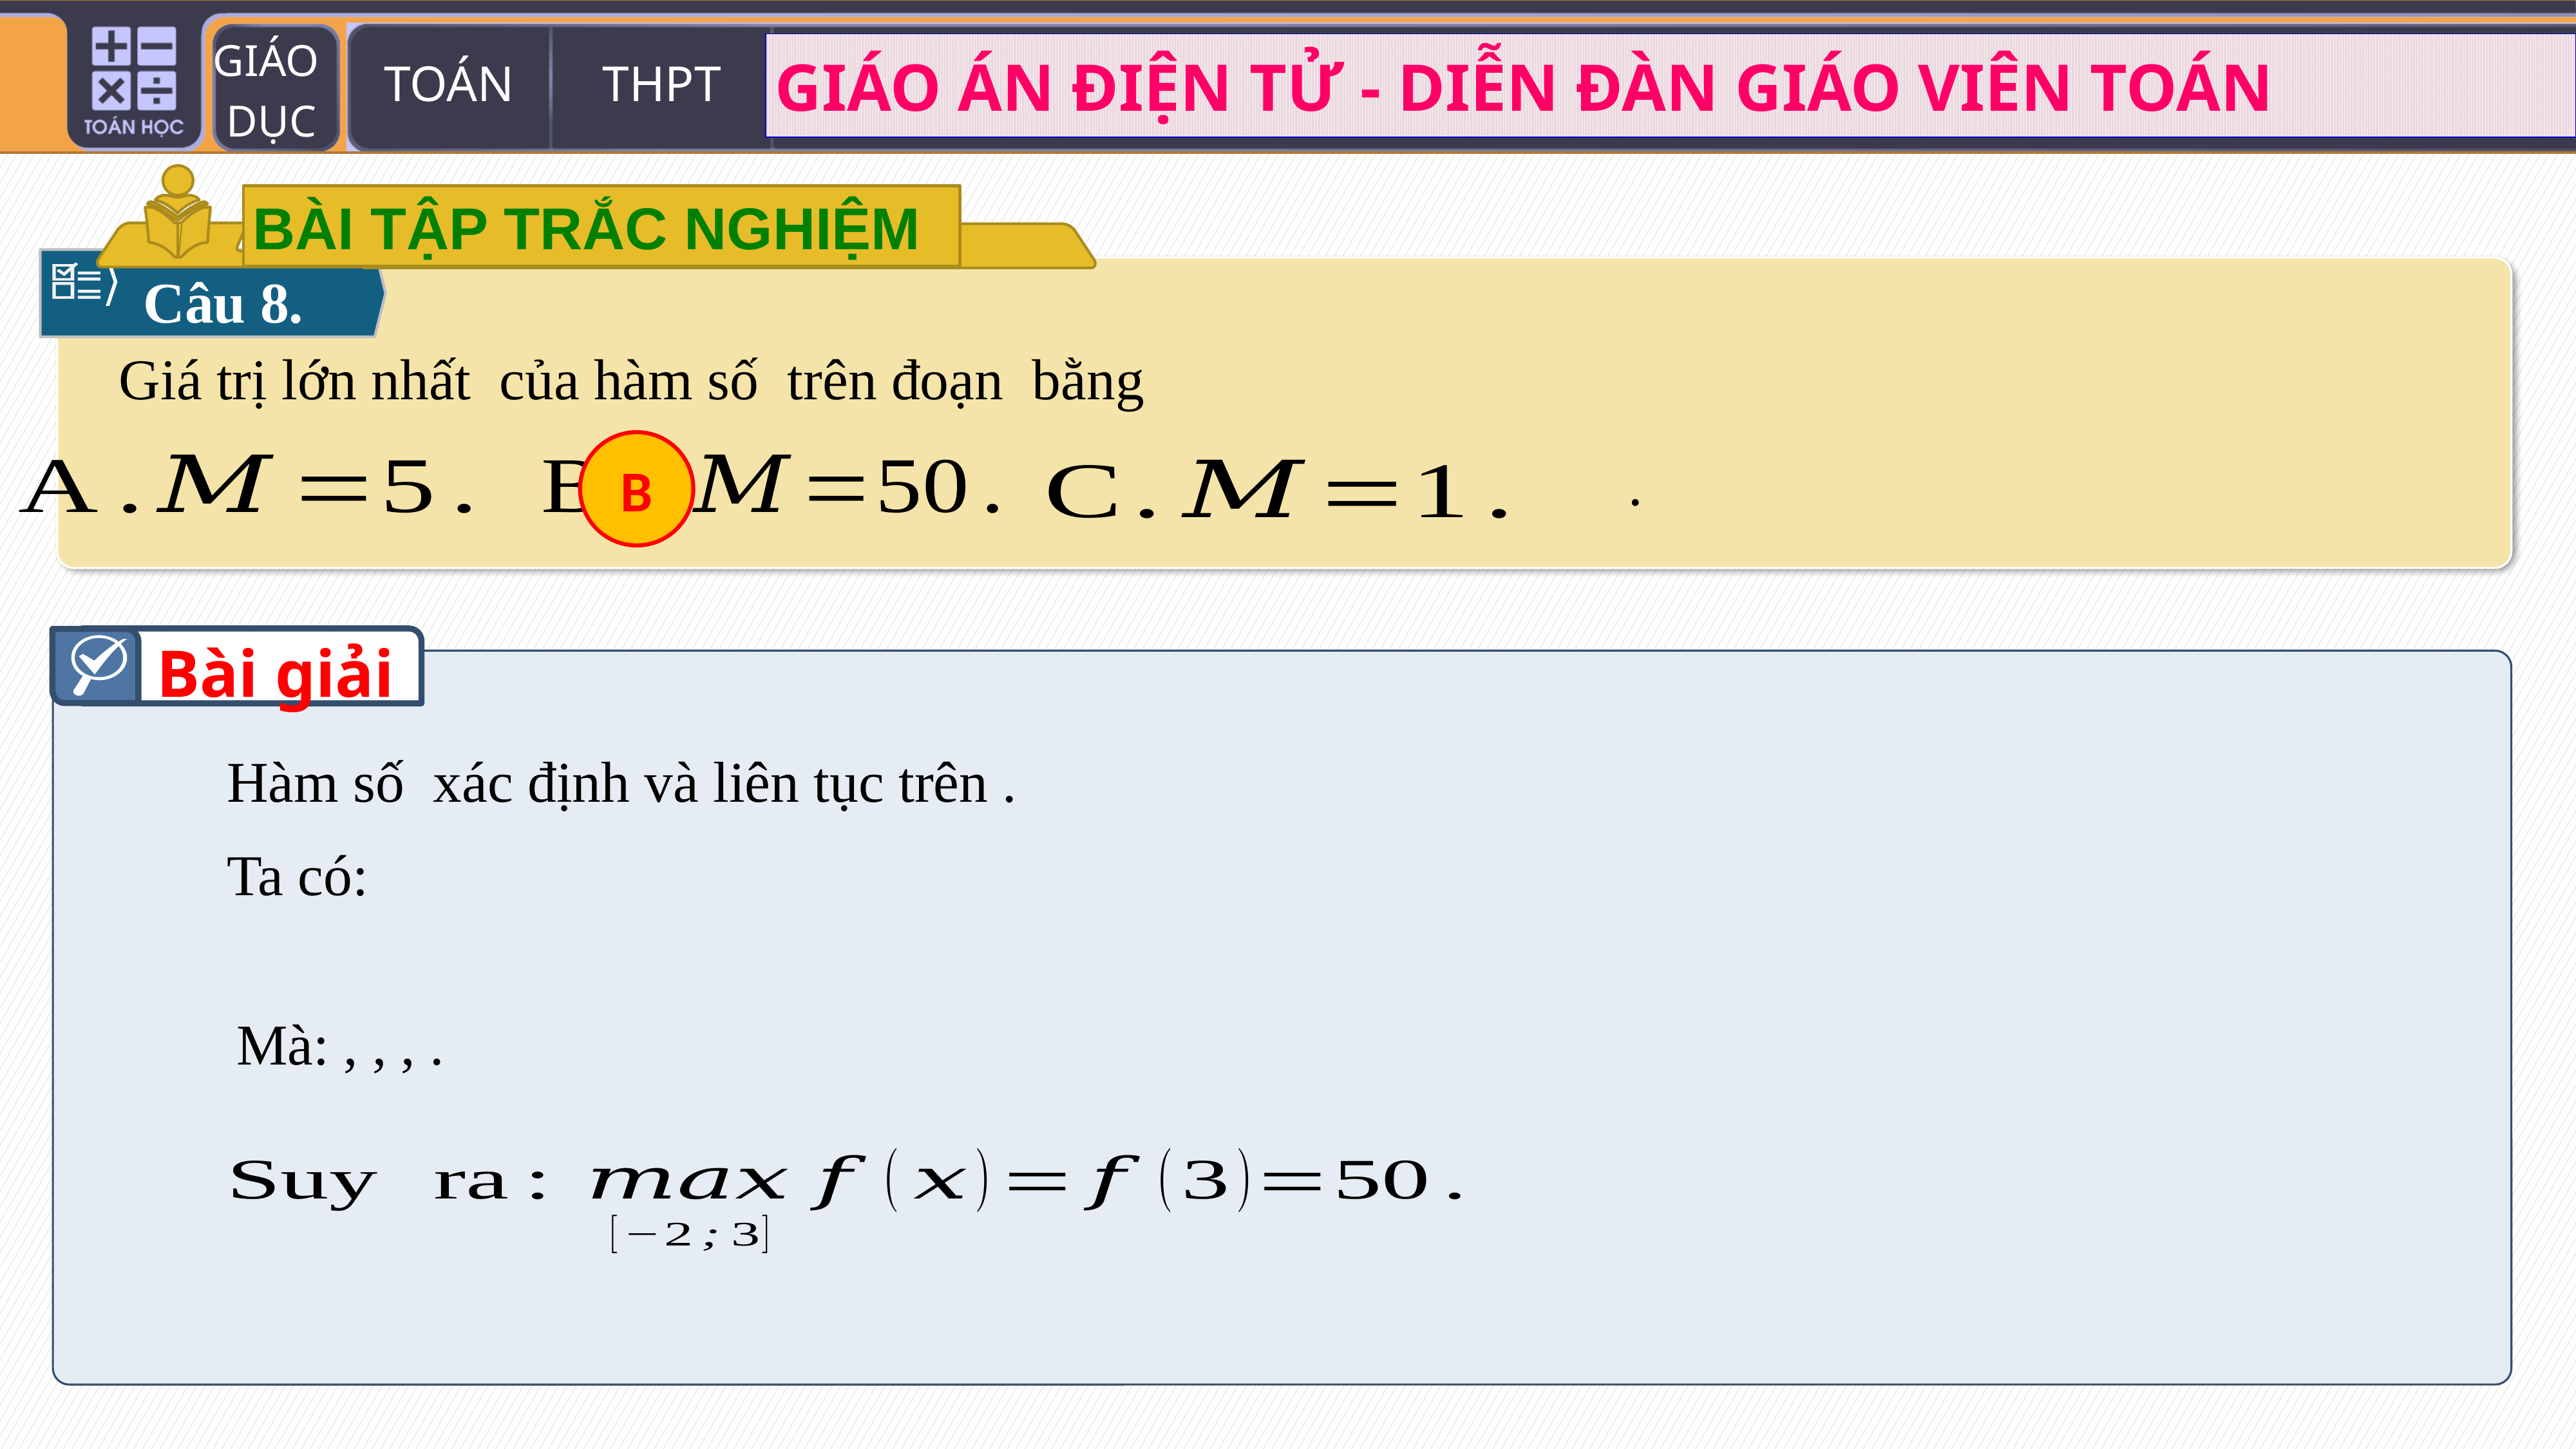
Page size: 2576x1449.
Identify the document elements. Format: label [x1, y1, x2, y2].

text_box [52, 627, 2512, 1385]
text_box [40, 249, 2512, 569]
text_box [95, 165, 1097, 269]
